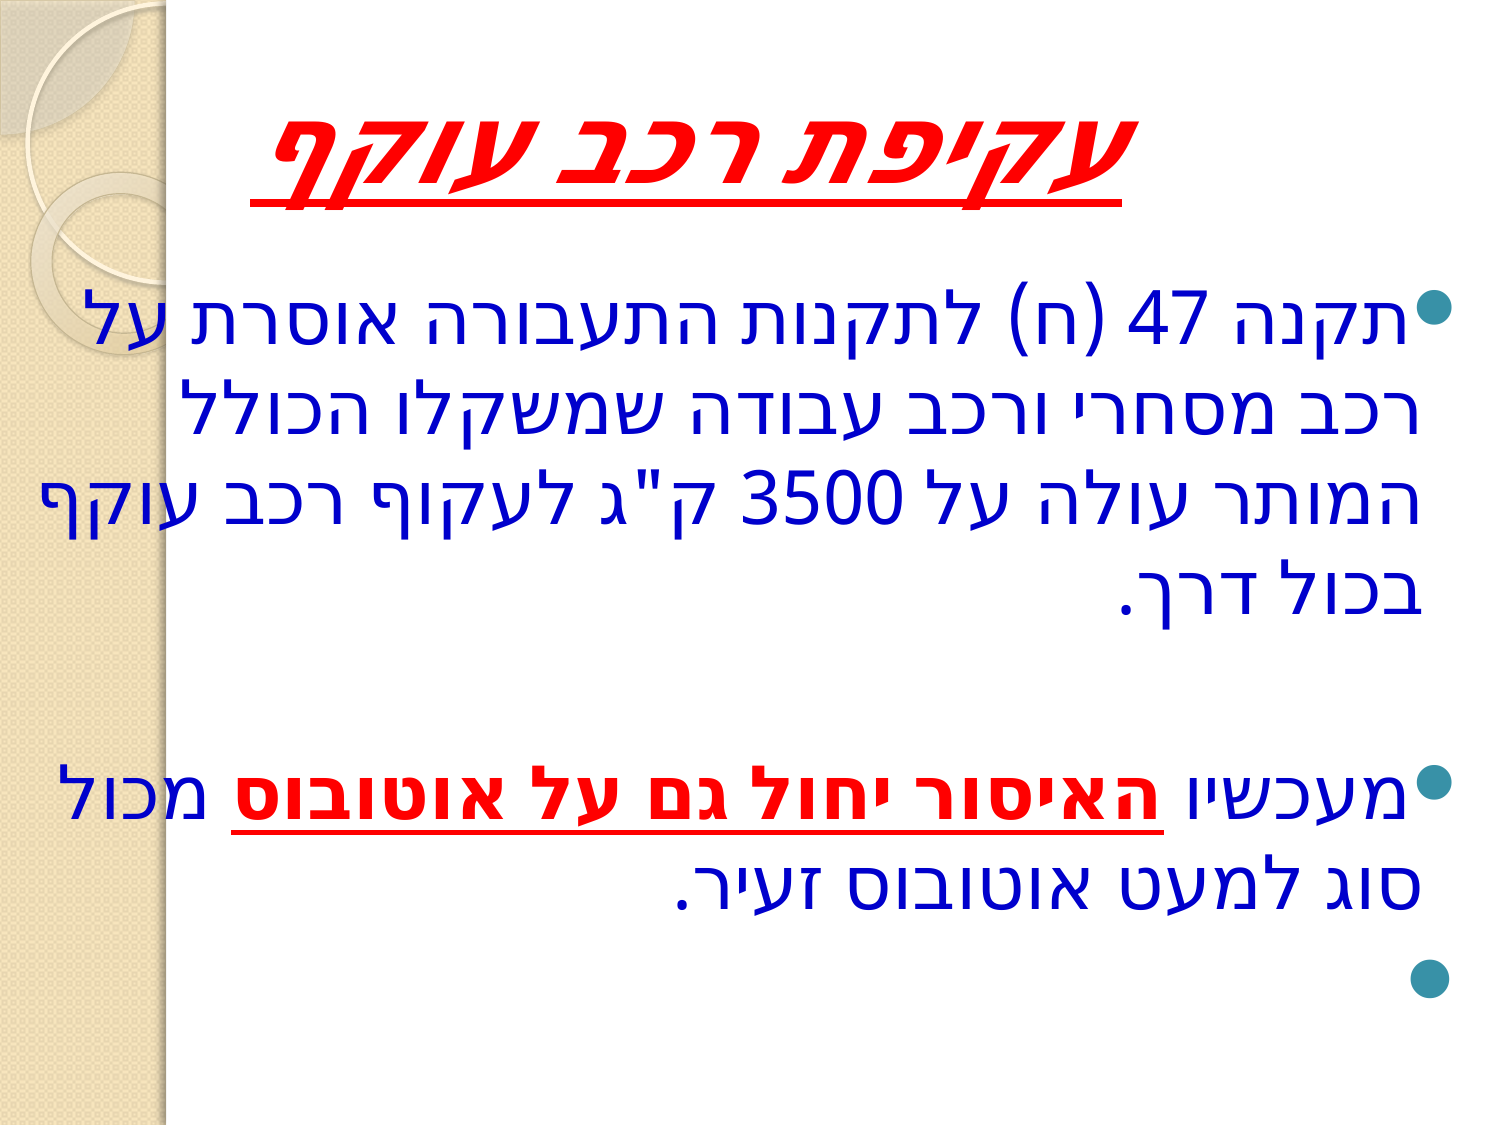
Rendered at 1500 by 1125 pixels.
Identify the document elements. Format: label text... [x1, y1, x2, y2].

title עקיפת רכב עוקף [235, 45, 1466, 233]
list תקנה 47 (ח) לתקנות התעבורה אוסרת על רכב מסחרי ורכב עבודה שמשקלו הכולל המותר עולה על 3500 ק"ג לעקוף רכב עוקף בכול דרך. מעכשיו האיסור יחול גם על אוטובוס מכול סוג למעט אוטובוס זעיר. [0, 262, 1500, 1125]
